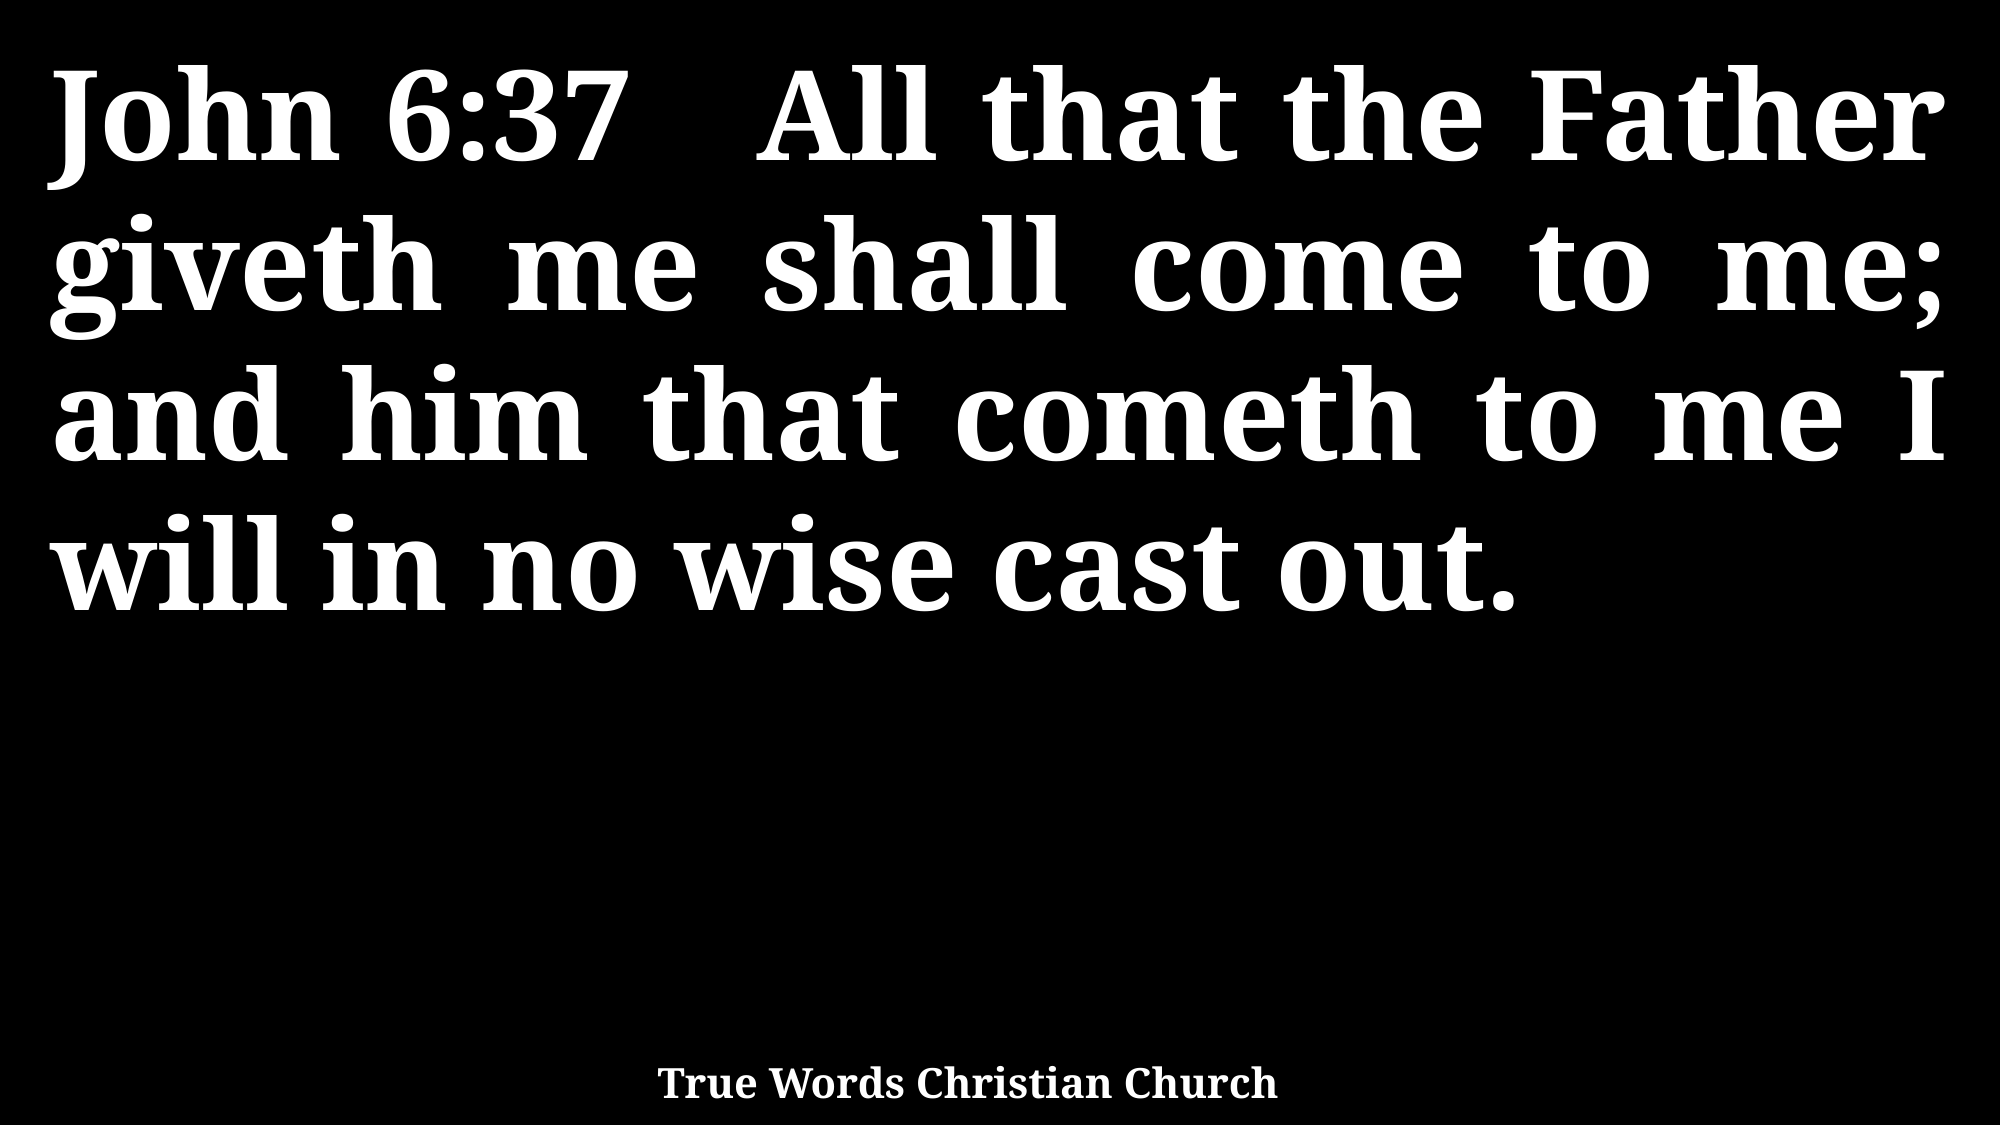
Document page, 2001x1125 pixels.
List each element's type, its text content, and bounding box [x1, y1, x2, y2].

text_box True Words Christian Church [642, 1049, 1294, 1114]
text_box John 6:37 All that the Father giveth me shall come to me; and him that cometh to me I will in no wise cast out. [35, 28, 1965, 643]
